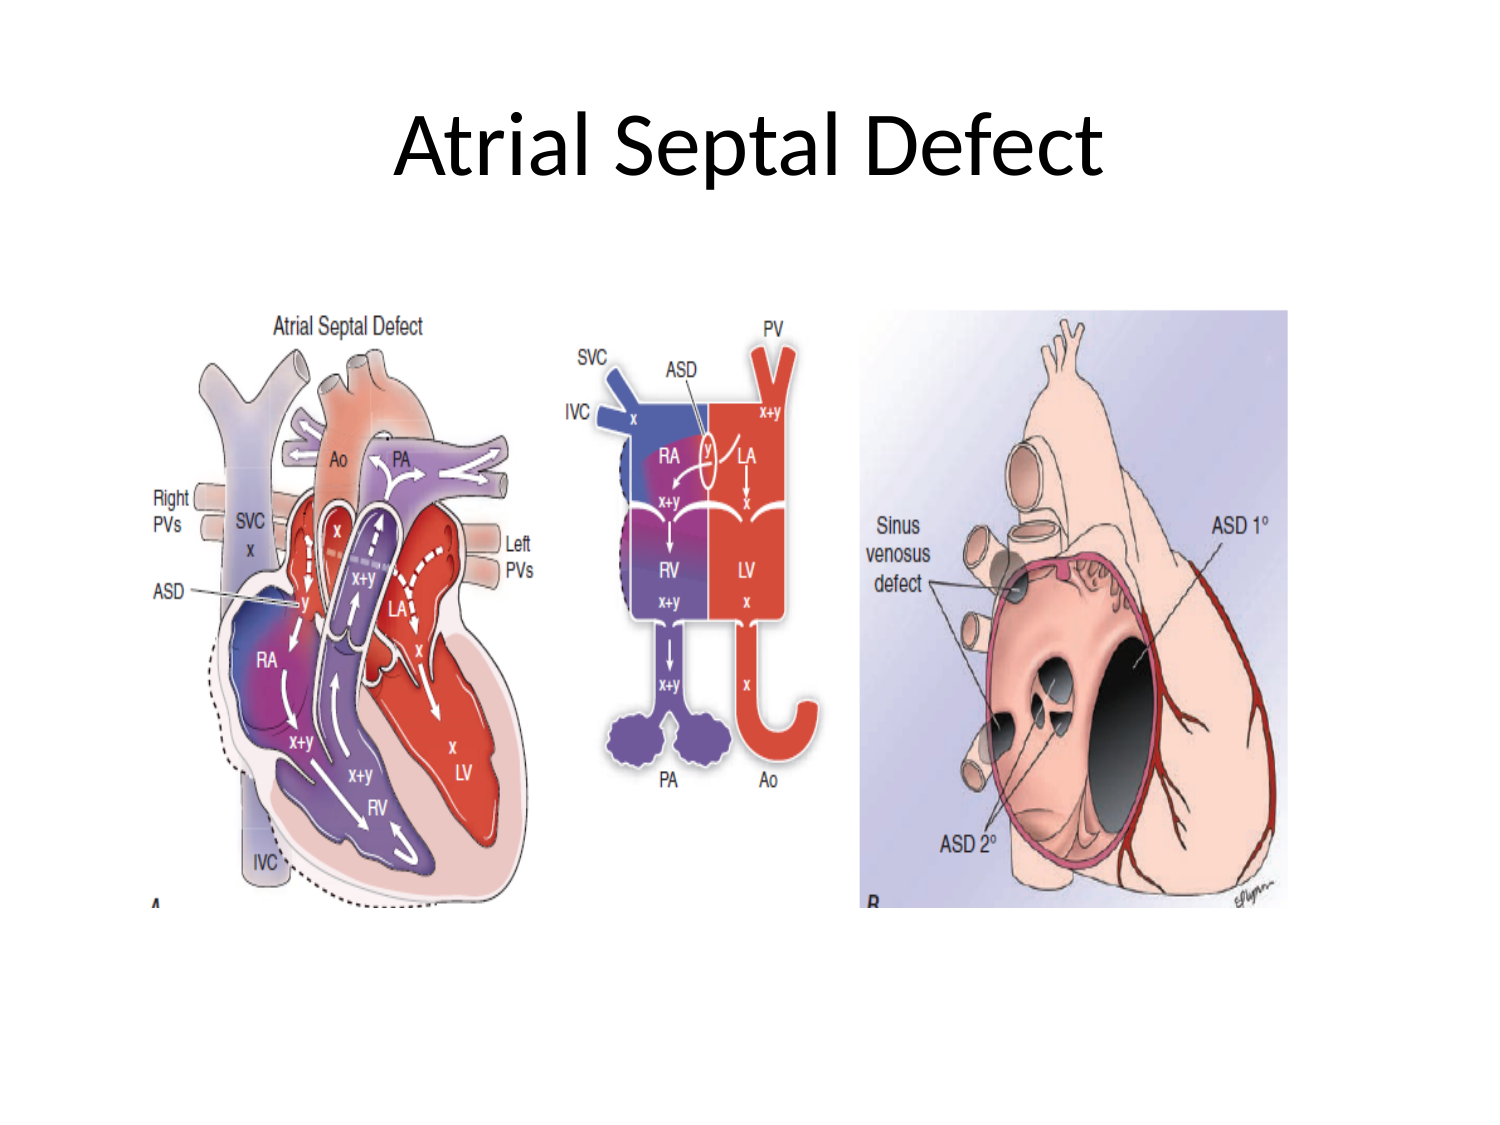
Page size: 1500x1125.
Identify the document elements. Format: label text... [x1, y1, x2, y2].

title Atrial Septal Defect [75, 45, 1425, 233]
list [147, 302, 1294, 908]
